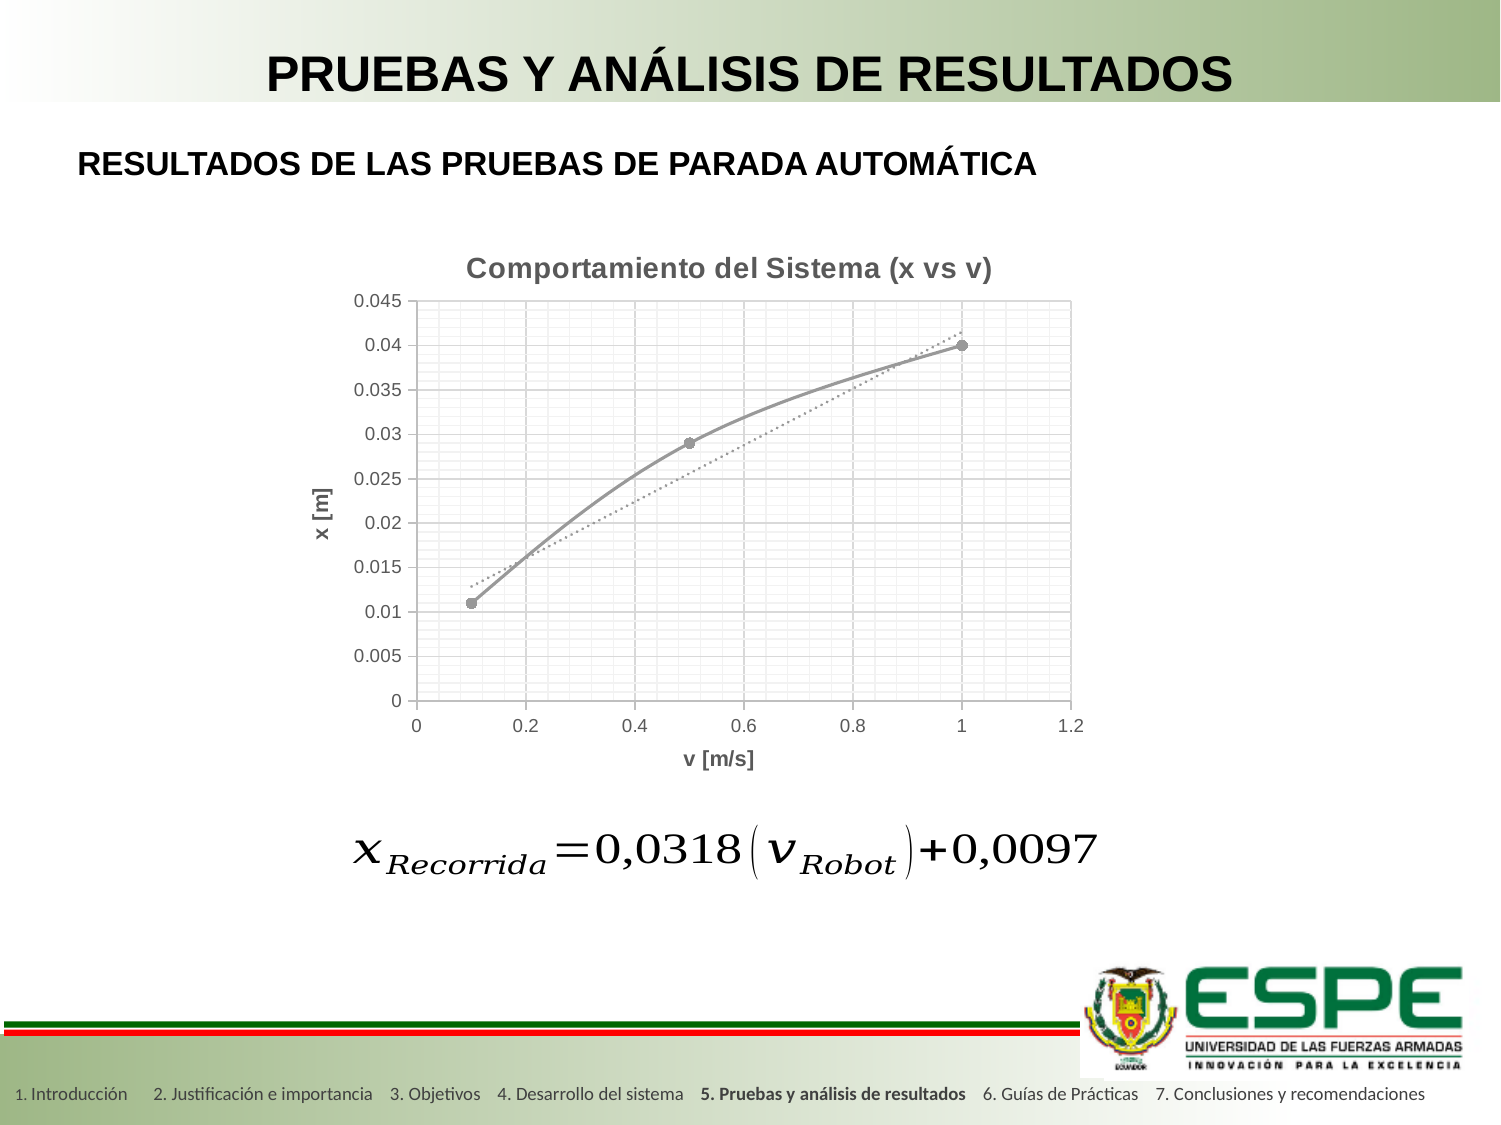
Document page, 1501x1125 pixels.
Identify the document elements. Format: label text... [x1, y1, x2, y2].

text_box 1. Introducción 2. Justificación e importancia 3. Objetivos 4. Desarrollo del sistema 5. Pruebas y análisis de resultados 6. Guías de Prácticas 7. Conclusiones y recomendaciones [0, 1074, 1501, 1112]
chart [300, 223, 1151, 779]
text_box RESULTADOS DE LAS PRUEBAS DE PARADA AUTOMÁTICA [62, 114, 1254, 190]
text_box PRUEBAS Y ANÁLISIS DE RESULTADOS [251, 33, 1249, 109]
picture [1080, 956, 1483, 1079]
